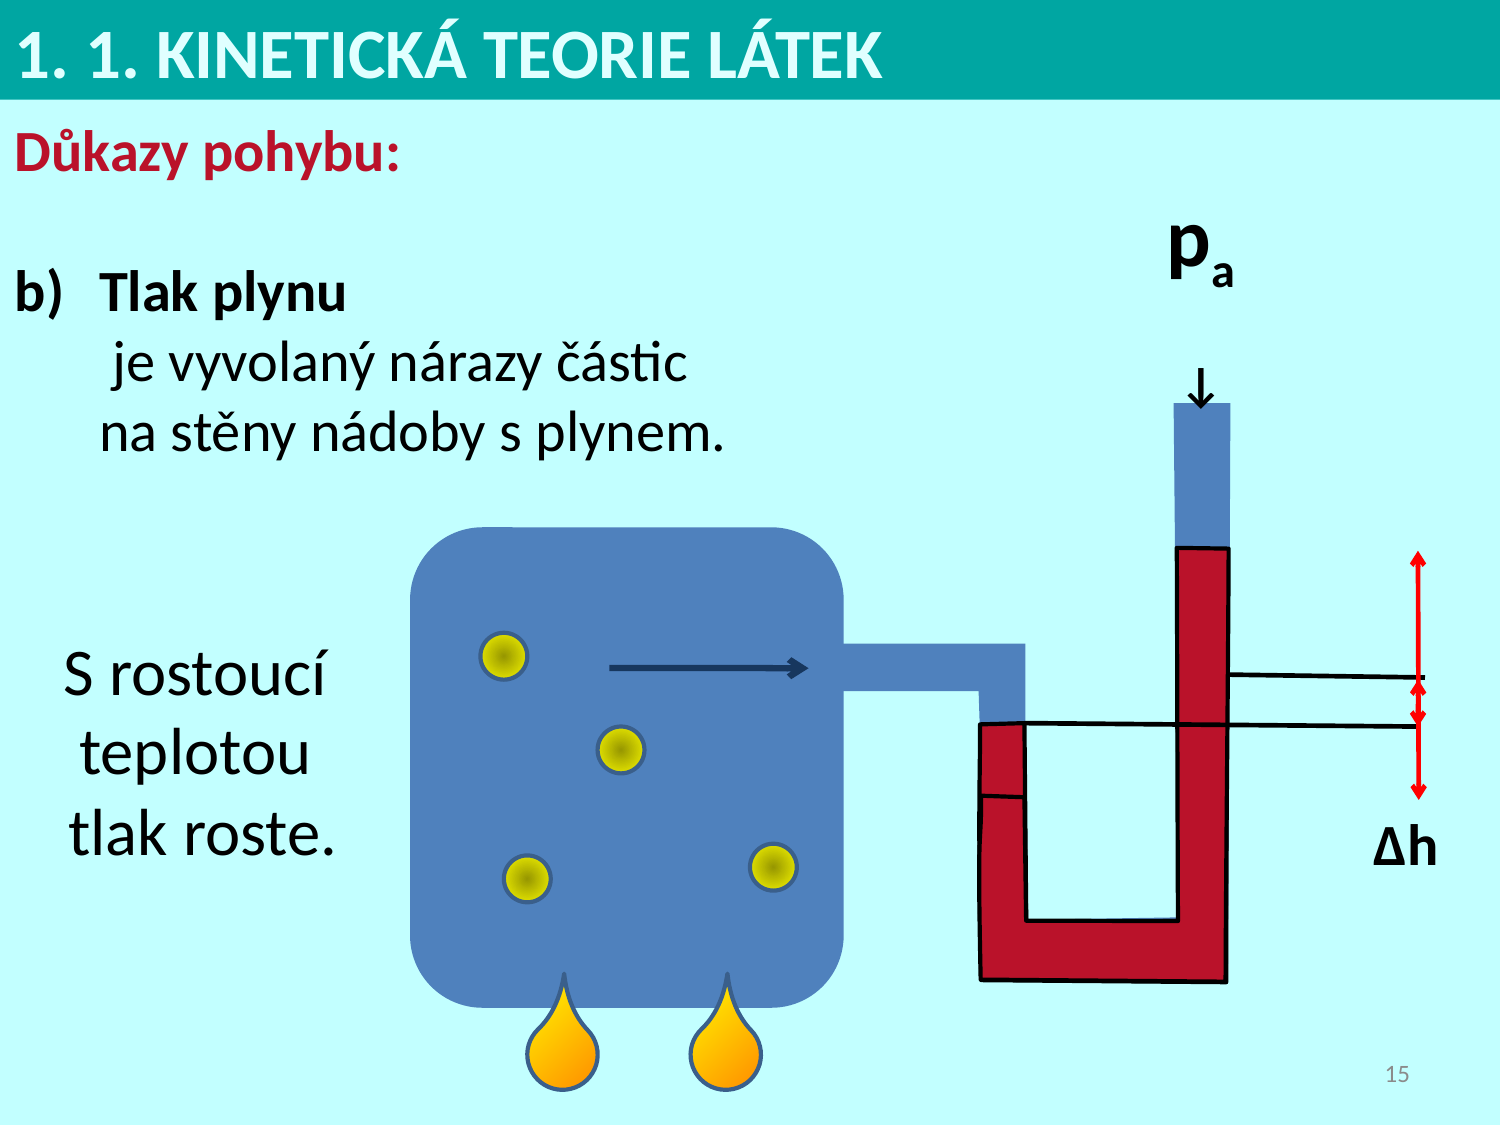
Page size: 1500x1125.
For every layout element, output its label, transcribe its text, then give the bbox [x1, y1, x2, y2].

text_box 1. 1. KINETICKÁ TEORIE LÁTEK [0, 0, 1500, 100]
text_box [688, 971, 764, 1092]
slide_number 15 [1074, 1042, 1425, 1103]
text_box [478, 630, 530, 682]
text_box S rostoucí teplotou tlak roste. [48, 621, 358, 876]
text_box Důkazy pohybu: Tlak plynu je vyvolaný nárazy částic na stěny nádoby s plynem. [0, 105, 1500, 540]
text_box [595, 724, 647, 776]
text_box [525, 971, 600, 1092]
text_box [501, 853, 553, 905]
text_box [846, 641, 1028, 724]
text_box [1171, 418, 1233, 674]
text_box [407, 525, 846, 1010]
text_box [977, 721, 1028, 834]
text_box [747, 841, 799, 893]
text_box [1024, 722, 1419, 727]
text_box ∆h [1358, 800, 1464, 885]
text_box [1174, 545, 1231, 673]
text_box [1176, 673, 1295, 678]
text_box pa ↓ [1148, 175, 1254, 418]
text_box [977, 736, 1230, 984]
text_box [1175, 684, 1230, 721]
